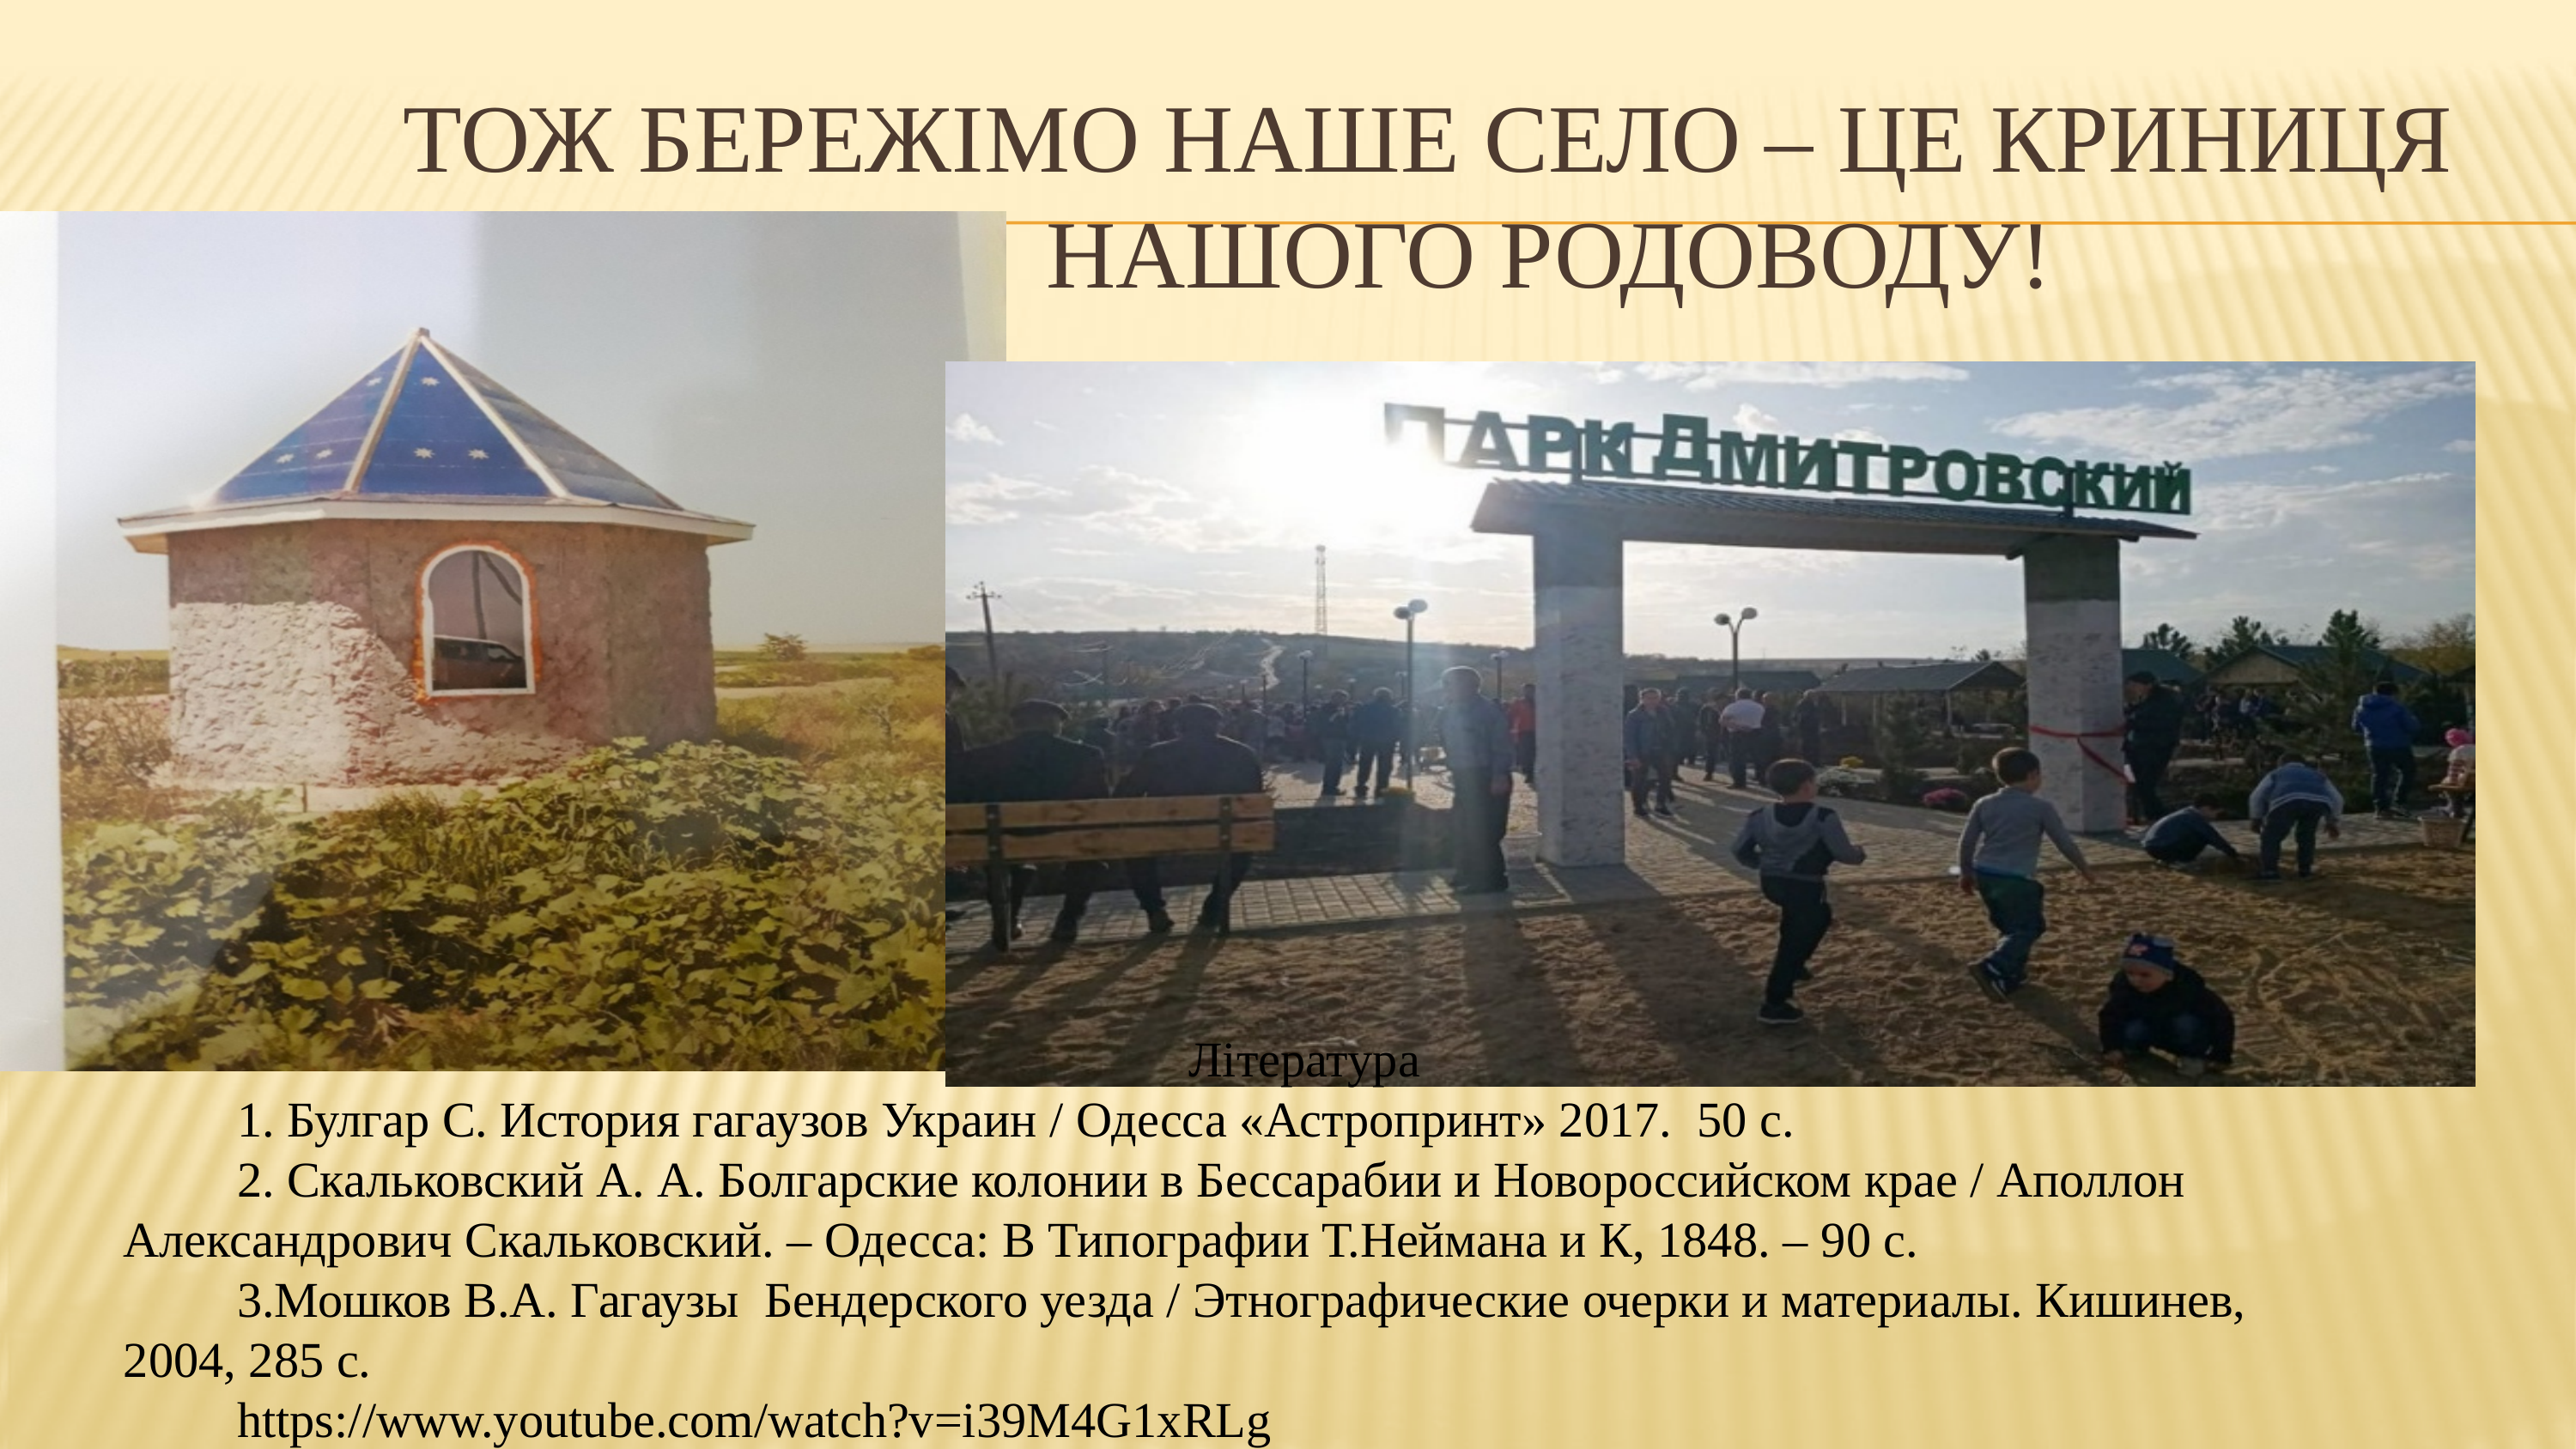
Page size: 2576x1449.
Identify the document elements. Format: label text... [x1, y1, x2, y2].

picture [0, 210, 2476, 1087]
title Тож бережімо наше село – це криниця нашого родоводу! [191, 80, 2576, 303]
text_box Література 1. Булгар С. История гагаузов Украин / Одесса «Астропринт» 2017. 50 с. 2. Скальковский А. А. Болгарские колонии в Бессарабии и Новороссийском крае / Аполлон Александрович Скальковский. – Одесса: В Типографии Т.Неймана и К, 1848. – 90 с. 3.Мошков В.А. Гагаузы Бендерского уезда / Этнографические очерки и материалы. Кишинев, 2004, 285 с. https://www.youtube.com/watch?v=i39M4G1xRLg [100, 1084, 2395, 1449]
